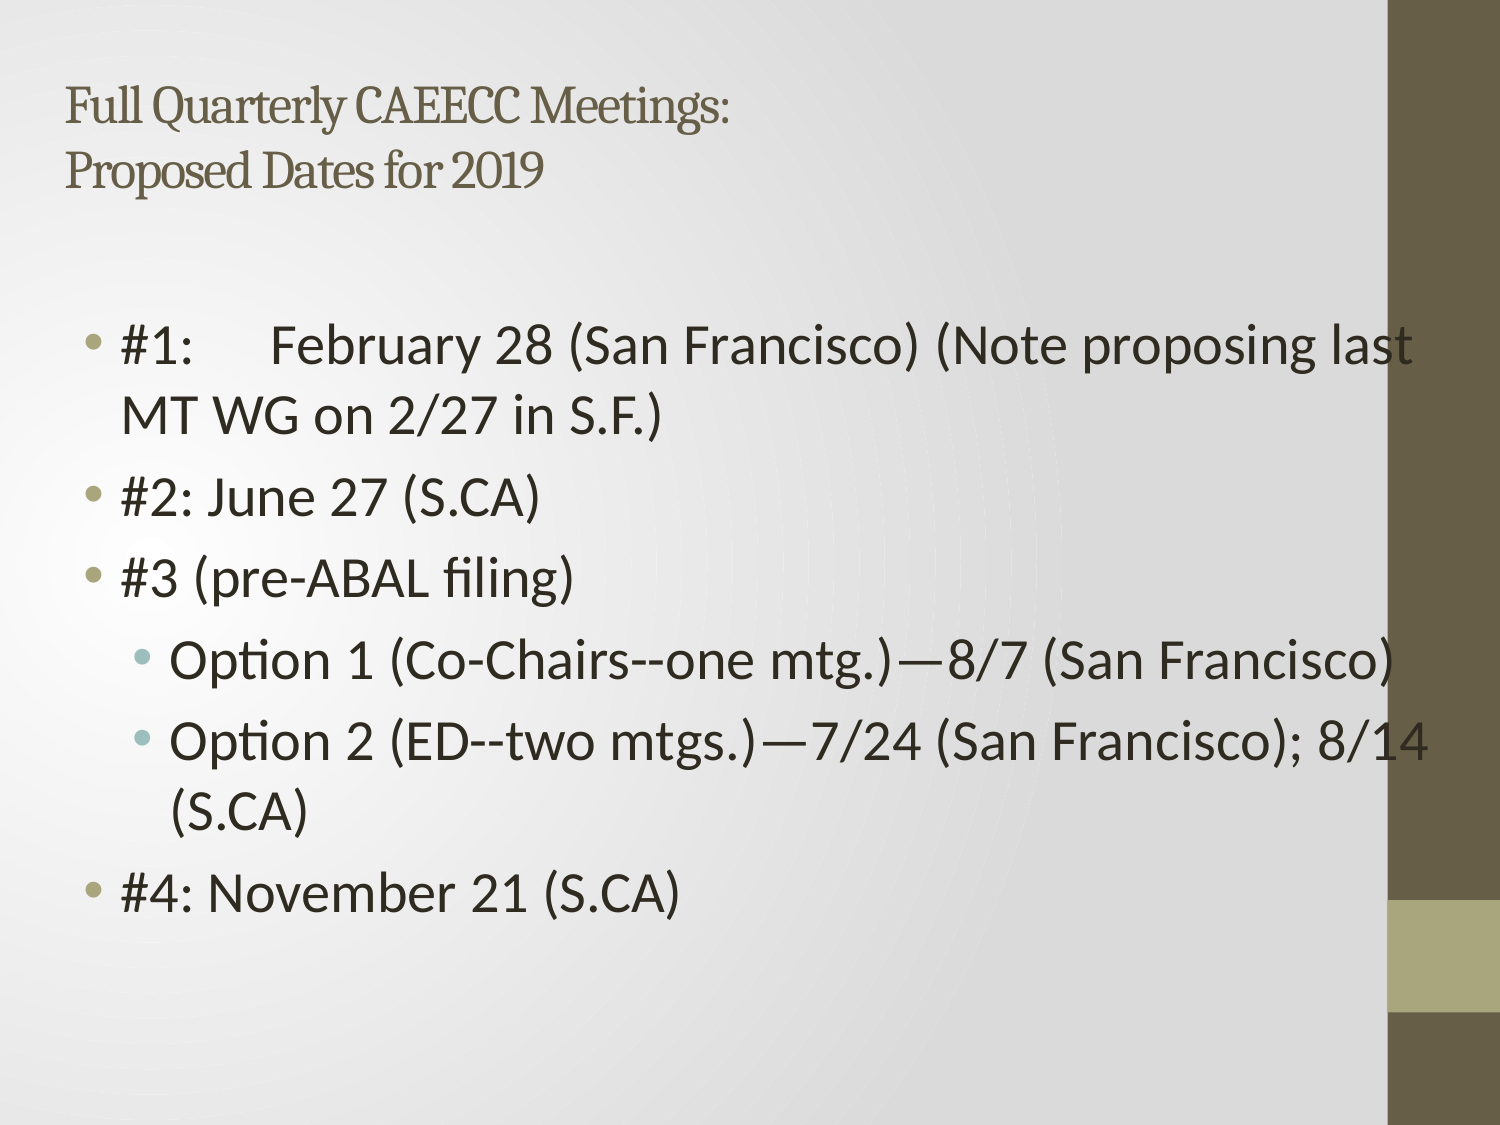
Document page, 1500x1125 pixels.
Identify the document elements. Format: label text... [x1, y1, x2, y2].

list #1: February 28 (San Francisco) (Note proposing last MT WG on 2/27 in S.F.) #2: June 27 (S.CA) #3 (pre-ABAL filing) Option 1 (Co-Chairs--one mtg.)—8/7 (San Francisco) Option 2 (ED--two mtgs.)—7/24 (San Francisco); 8/14 (S.CA) #4: November 21 (S.CA) [49, 299, 1445, 1001]
title Full Quarterly CAEECC Meetings: Proposed Dates for 2019 [49, 60, 1450, 209]
